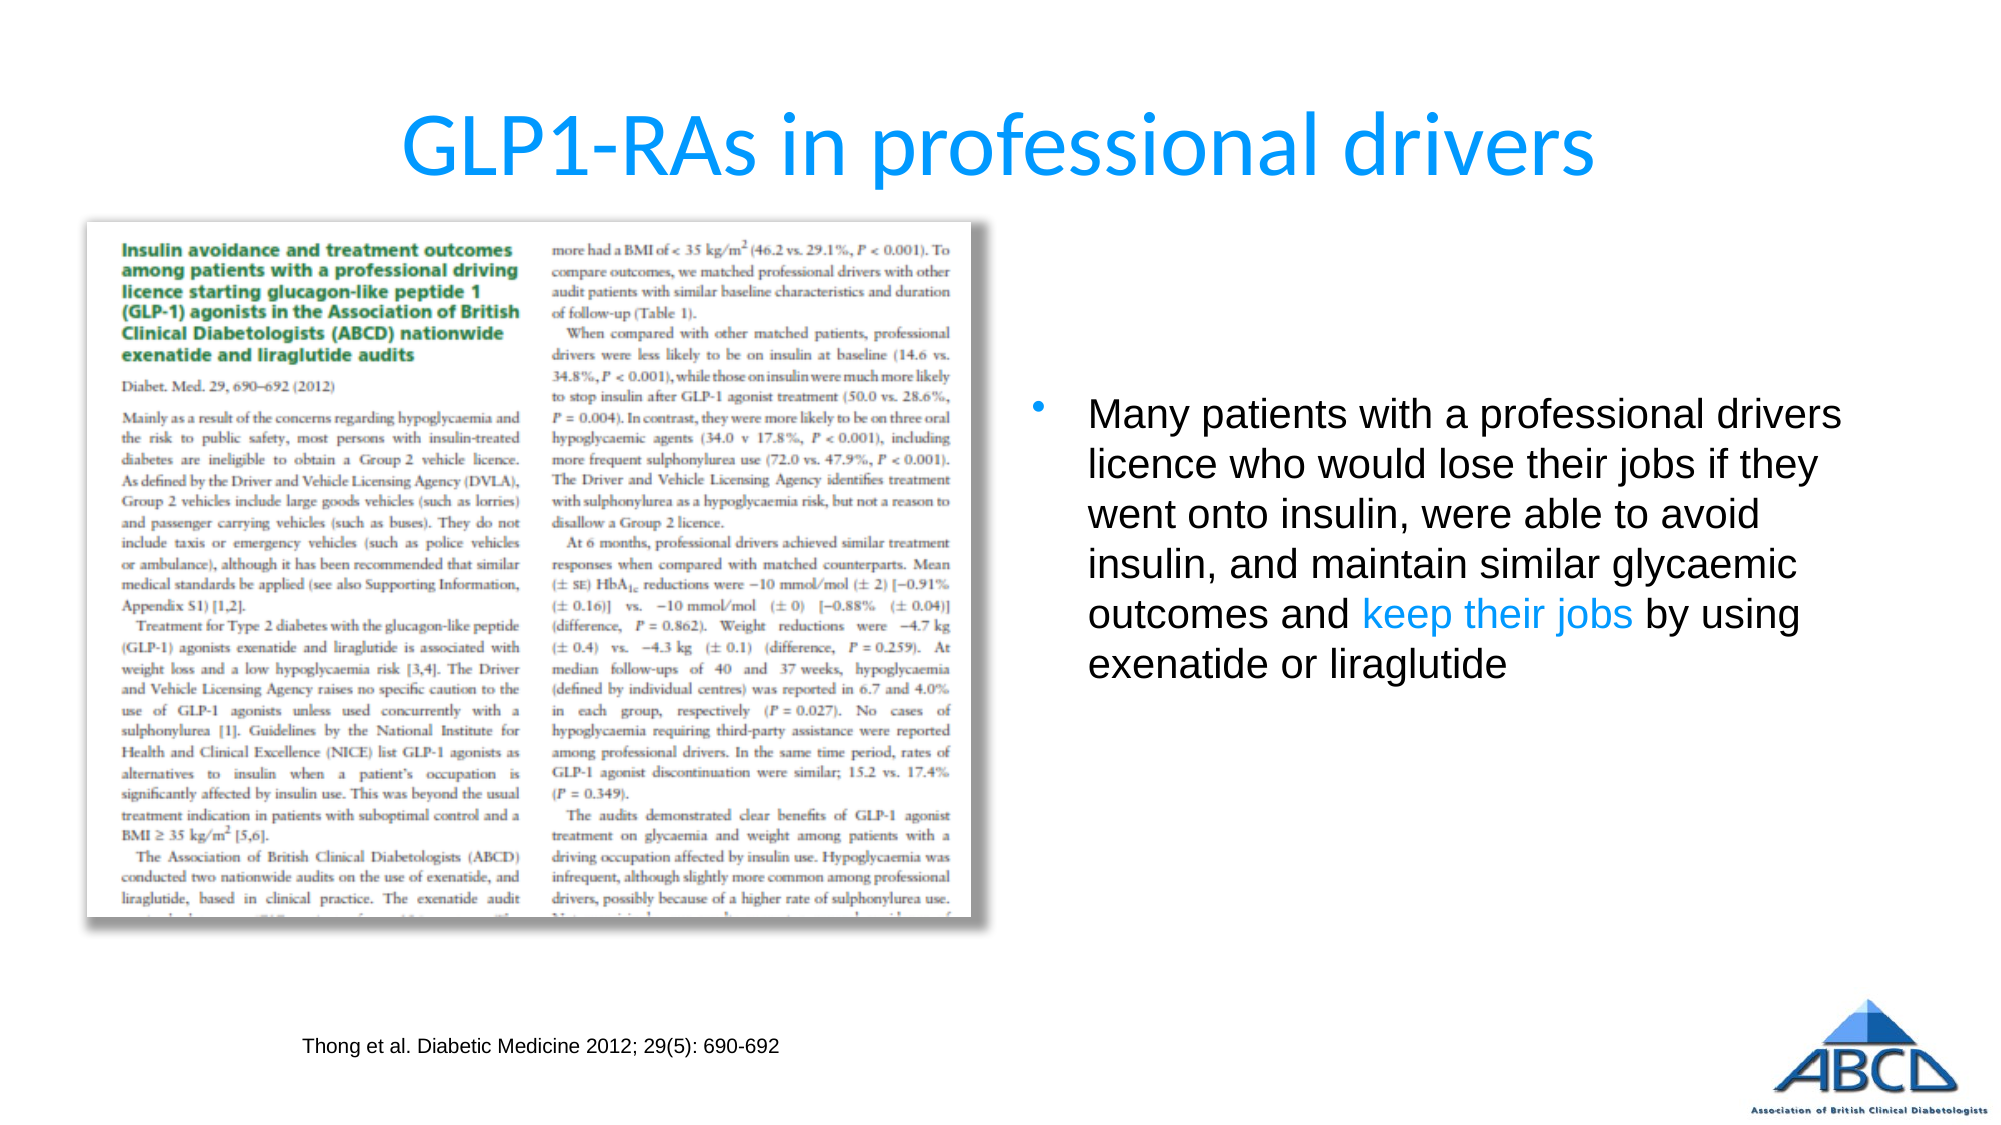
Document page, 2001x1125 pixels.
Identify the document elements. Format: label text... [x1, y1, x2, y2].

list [87, 222, 972, 918]
picture [1739, 987, 2000, 1125]
text_box Thong et al. Diabetic Medicine 2012; 29(5): 690-692 [287, 1025, 1038, 1065]
title GLP1-RAs in professional drivers [99, 45, 1900, 233]
list Many patients with a professional drivers licence who would lose their jobs if they went onto insulin, were able to avoid insulin, and maintain similar glycaemic outcomes and keep their jobs by using exenatide or liraglutide [1016, 262, 1900, 1005]
